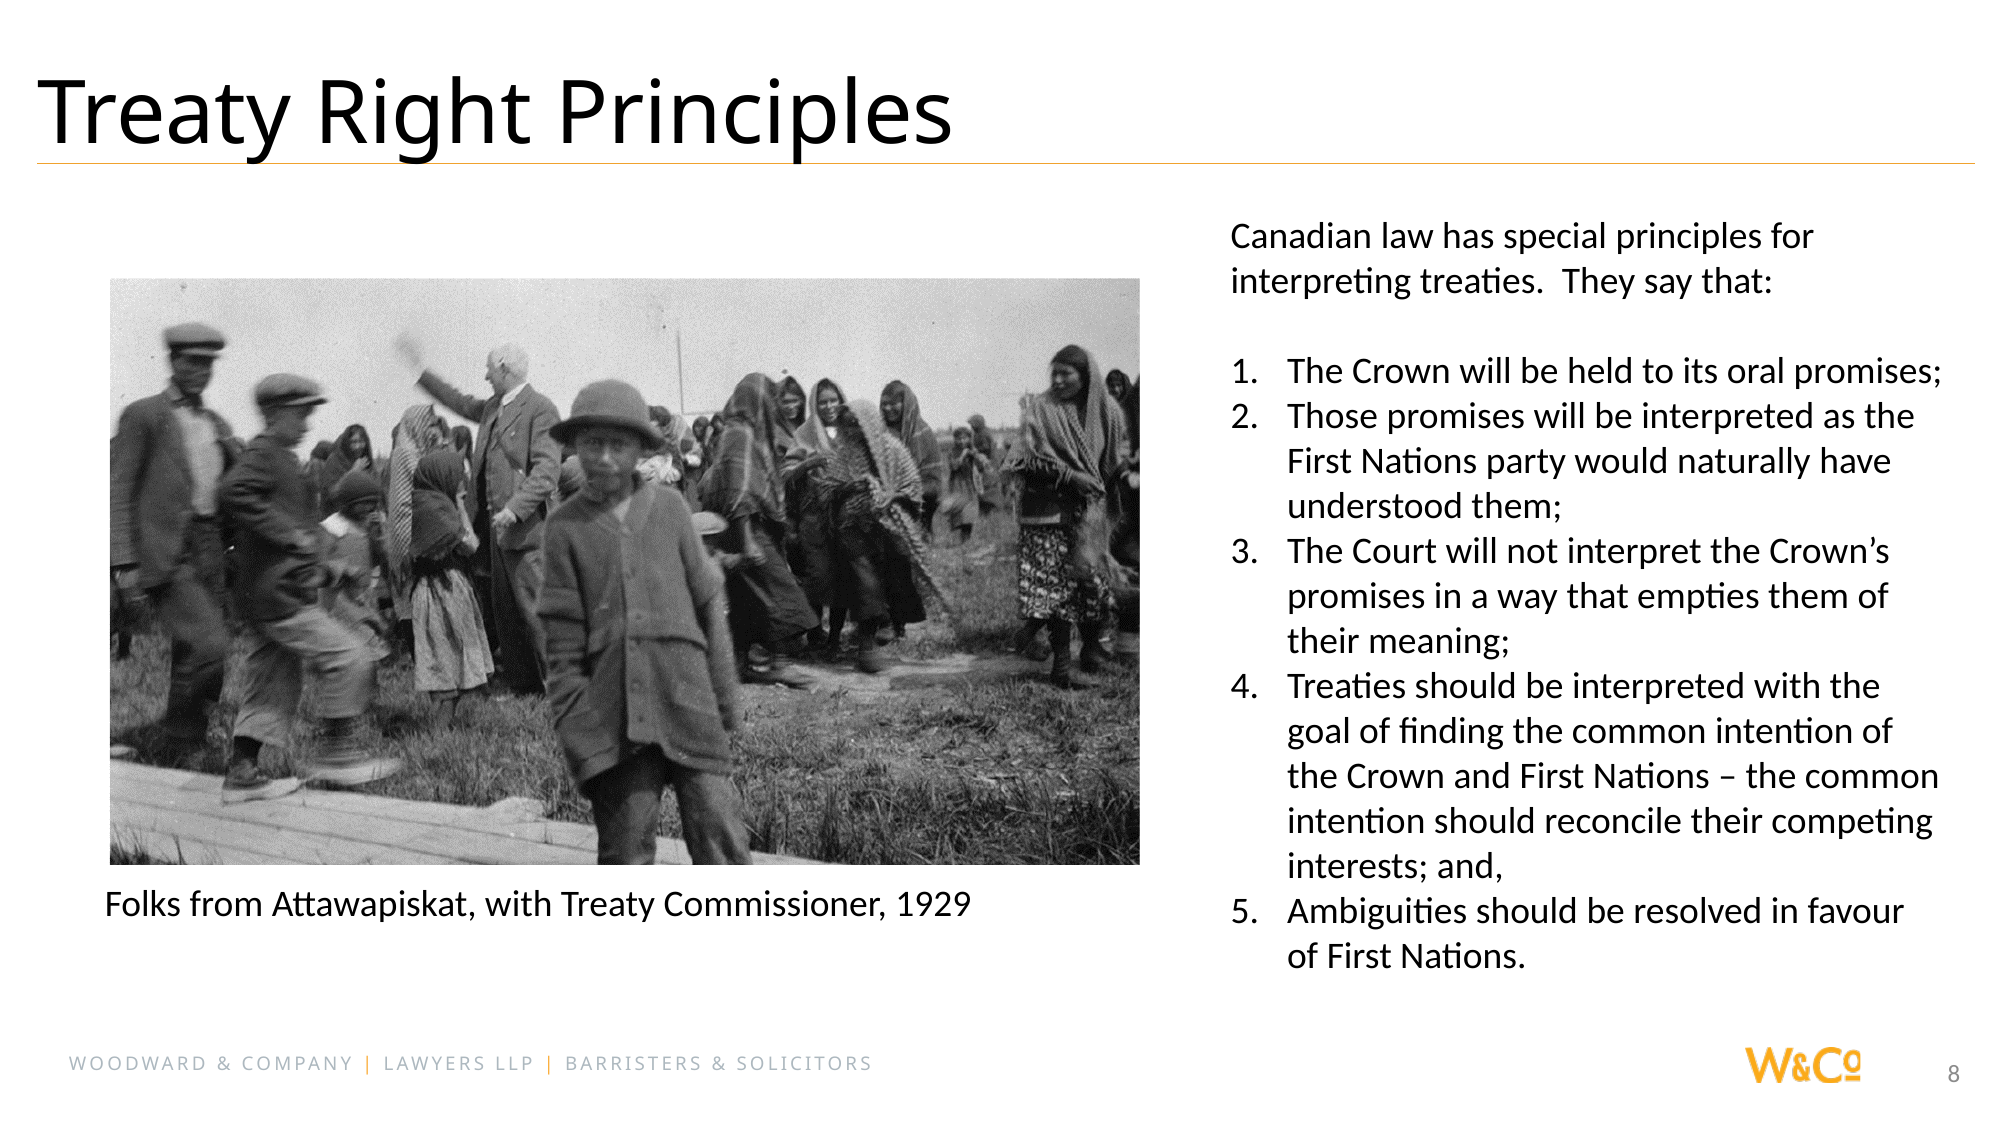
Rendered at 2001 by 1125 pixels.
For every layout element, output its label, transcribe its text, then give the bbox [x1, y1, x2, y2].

title Treaty Right Principles [37, 59, 1976, 171]
picture [1744, 1047, 1861, 1083]
slide_number 8 [1525, 1042, 1976, 1103]
picture [109, 277, 1140, 865]
text_box Folks from Attawapiskat, with Treaty Commissioner, 1929 [90, 871, 1378, 931]
text_box WOODWARD & COMPANY | LAWYERS LLP | BARRISTERS & SOLICITORS [54, 1043, 886, 1082]
list Canadian law has special principles for interpreting treaties. They say that: The Crown will be held to its oral promises; Those promises will be interpreted as the First Nations party would naturally have understood them; The Court will not interpret the Crown’s promises in a way that empties them of their meaning; Treaties should be interpreted with the goal of finding the common intention of the Crown and First Nations – the common intention should reconcile their competing interests; and, Ambiguities should be resolved in favour of First Nations. [1215, 203, 1959, 1066]
